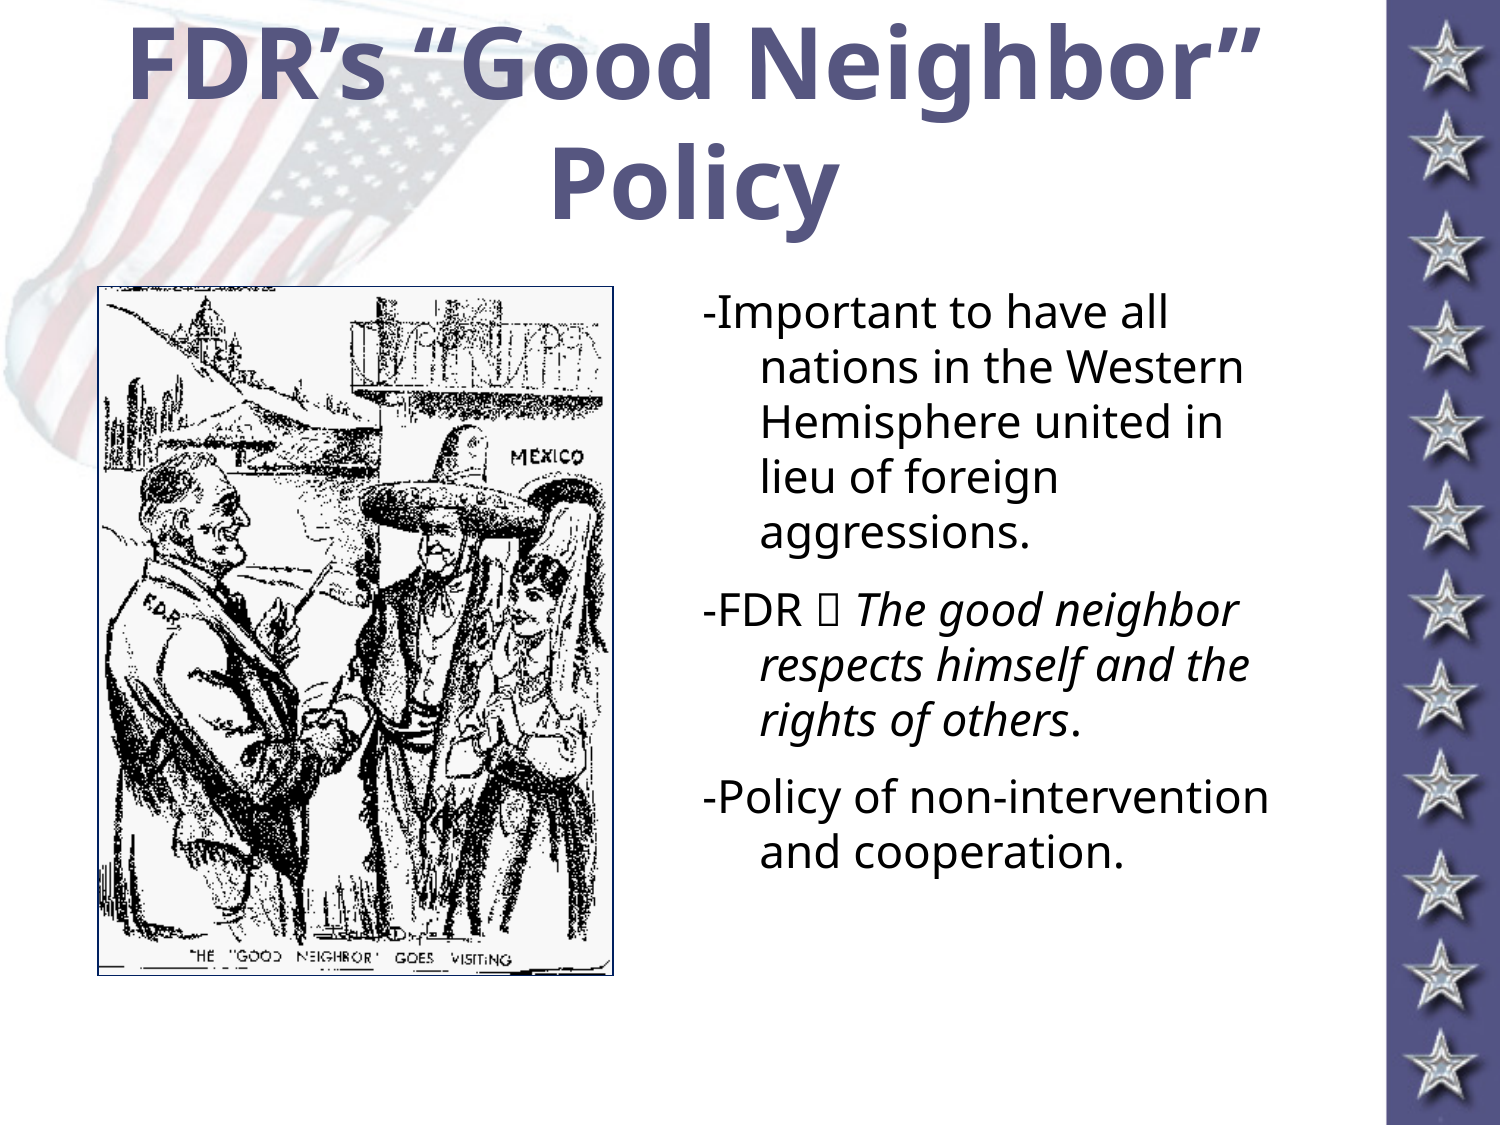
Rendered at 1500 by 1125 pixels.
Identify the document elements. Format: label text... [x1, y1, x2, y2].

title FDR’s “Good Neighbor” Policy [49, 51, 1338, 188]
text_box -Important to have all nations in the Western Hemisphere united in lieu of foreign aggressions. -FDR  The good neighbor respects himself and the rights of others. -Policy of non-intervention and cooperation. [687, 274, 1300, 886]
picture [0, 0, 1500, 1125]
